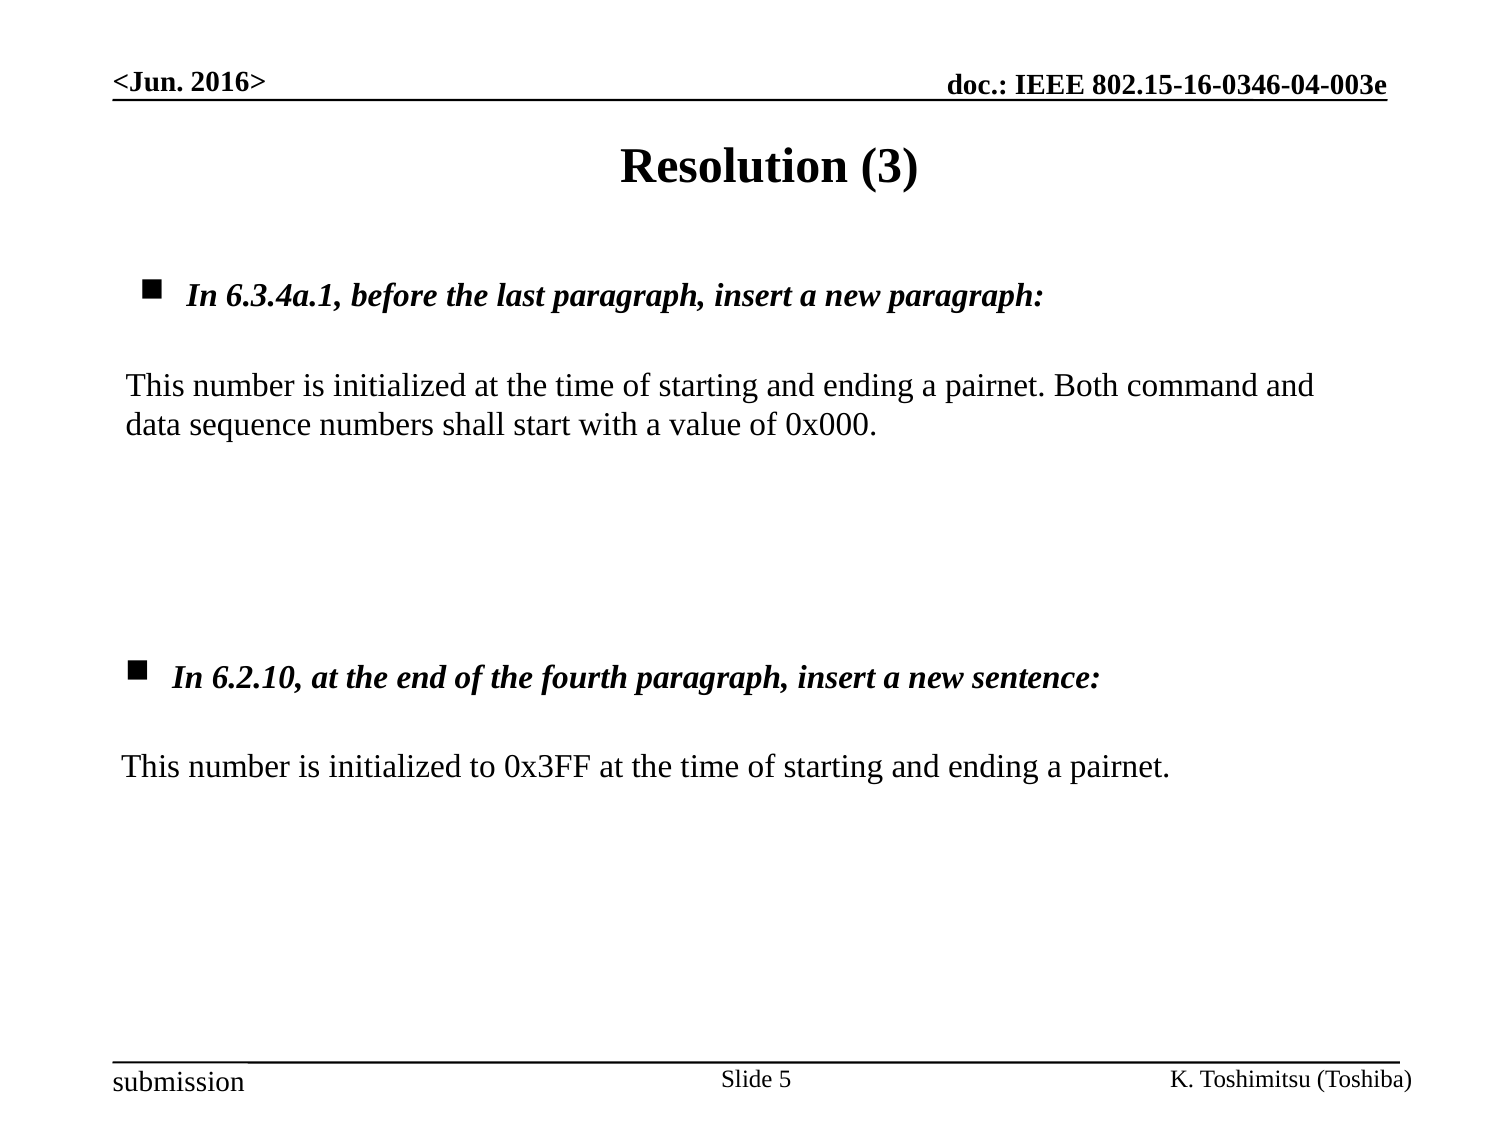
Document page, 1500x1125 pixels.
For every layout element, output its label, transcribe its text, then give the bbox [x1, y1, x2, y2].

text_box In 6.2.10, at the end of the fourth paragraph, insert a new sentence: [110, 647, 1126, 703]
text_box This number is initialized to 0x3FF at the time of starting and ending a pairnet. [106, 737, 1366, 792]
footer K. Toshimitsu (Toshiba) [900, 1062, 1413, 1093]
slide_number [112, 62, 375, 98]
text_box This number is initialized at the time of starting and ending a pairnet. Both command and data sequence numbers shall start with a value of 0x000. [110, 355, 1371, 450]
text_box In 6.3.4a.1, before the last paragraph, insert a new paragraph: [124, 266, 1070, 321]
text_box Resolution (3) [605, 125, 935, 201]
slide_number Slide 5 [712, 1062, 800, 1093]
